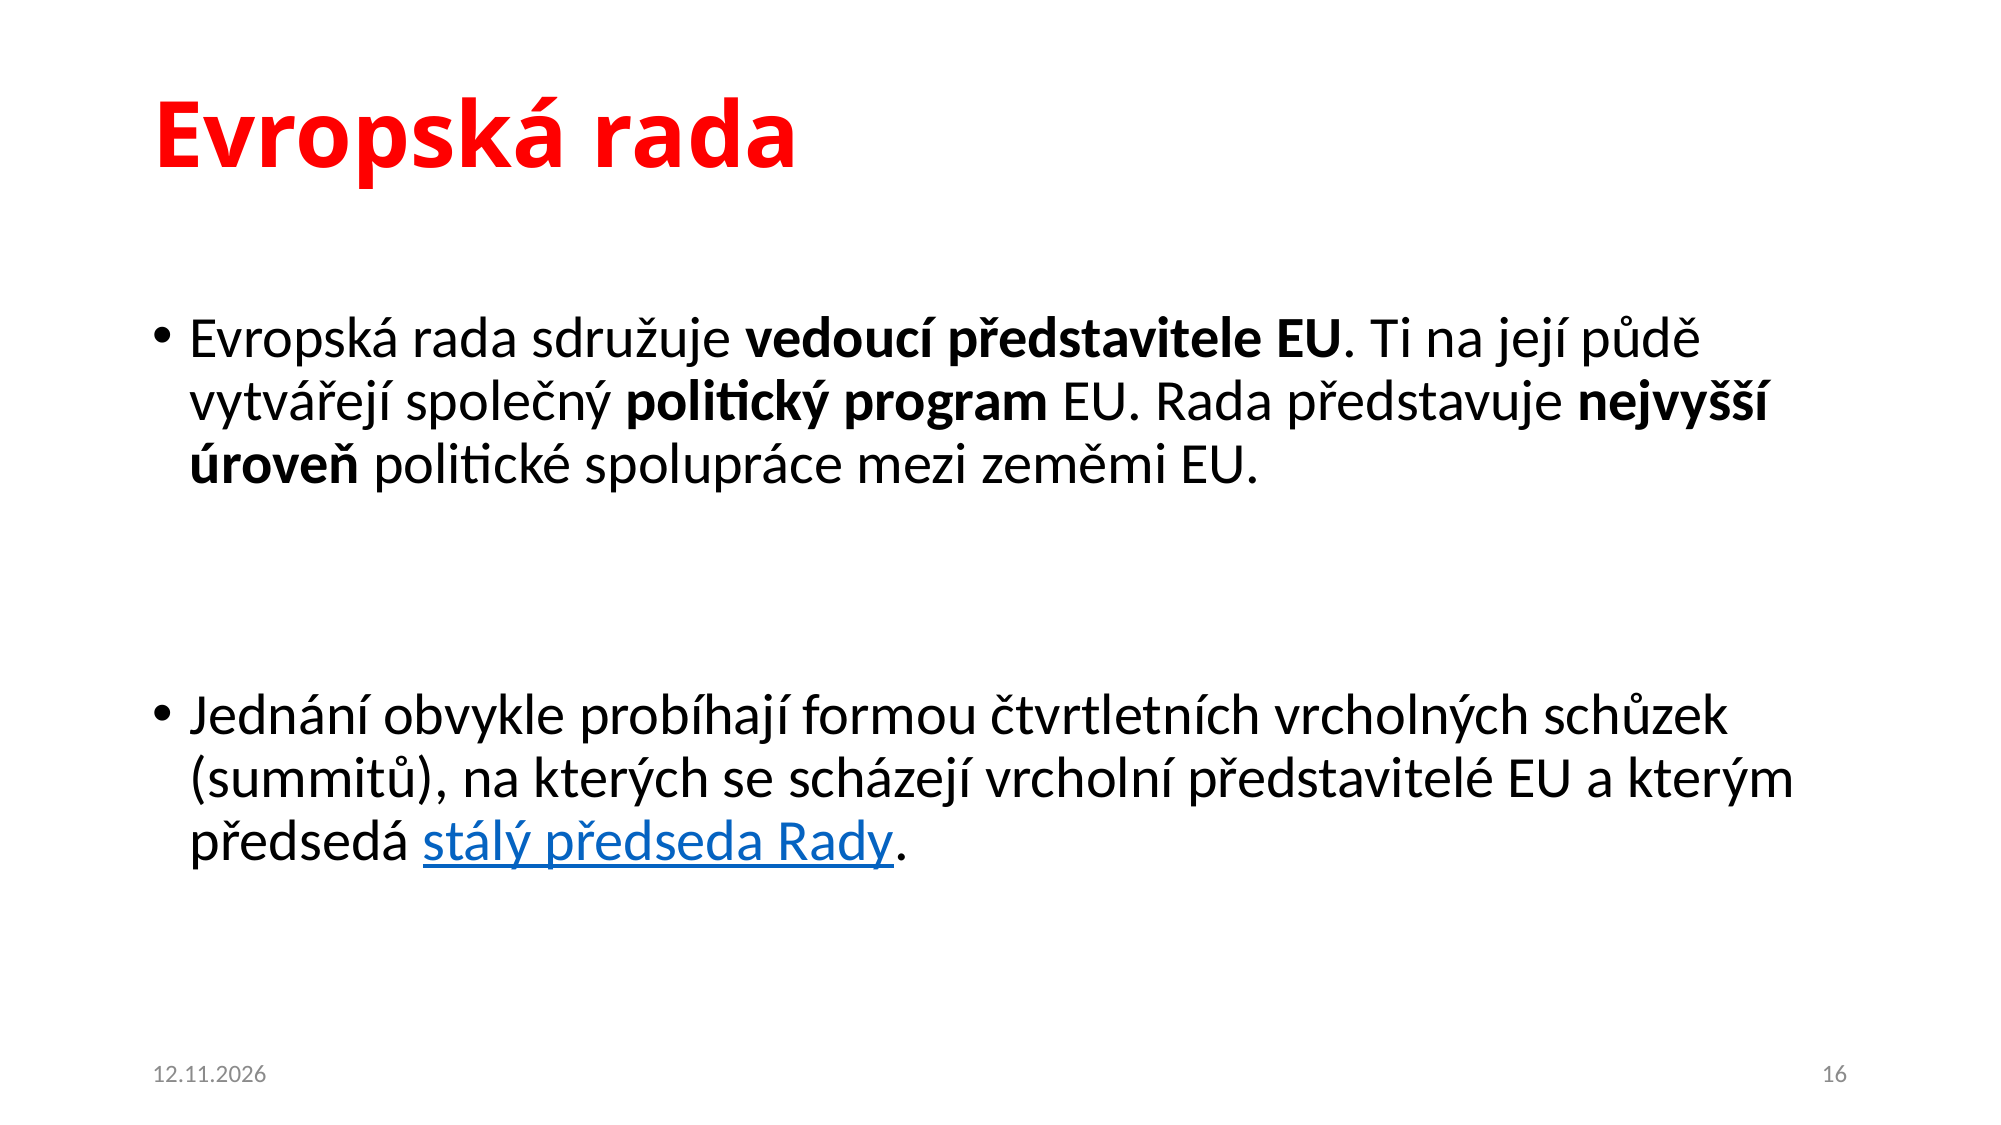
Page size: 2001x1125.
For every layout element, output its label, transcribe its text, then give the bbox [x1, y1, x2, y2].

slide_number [137, 1042, 588, 1103]
slide_number 16 [1412, 1042, 1863, 1103]
list Evropská rada sdružuje vedoucí představitele EU. Ti na její půdě vytvářejí společný politický program EU. Rada představuje nejvyšší úroveň politické spolupráce mezi zeměmi EU. Jednání obvykle probíhají formou čtvrtletních vrcholných schůzek (summitů), na kterých se scházejí vrcholní představitelé EU a kterým předsedá stálý předseda Rady. [137, 299, 1863, 1014]
title Evropská rada [137, 59, 1863, 217]
